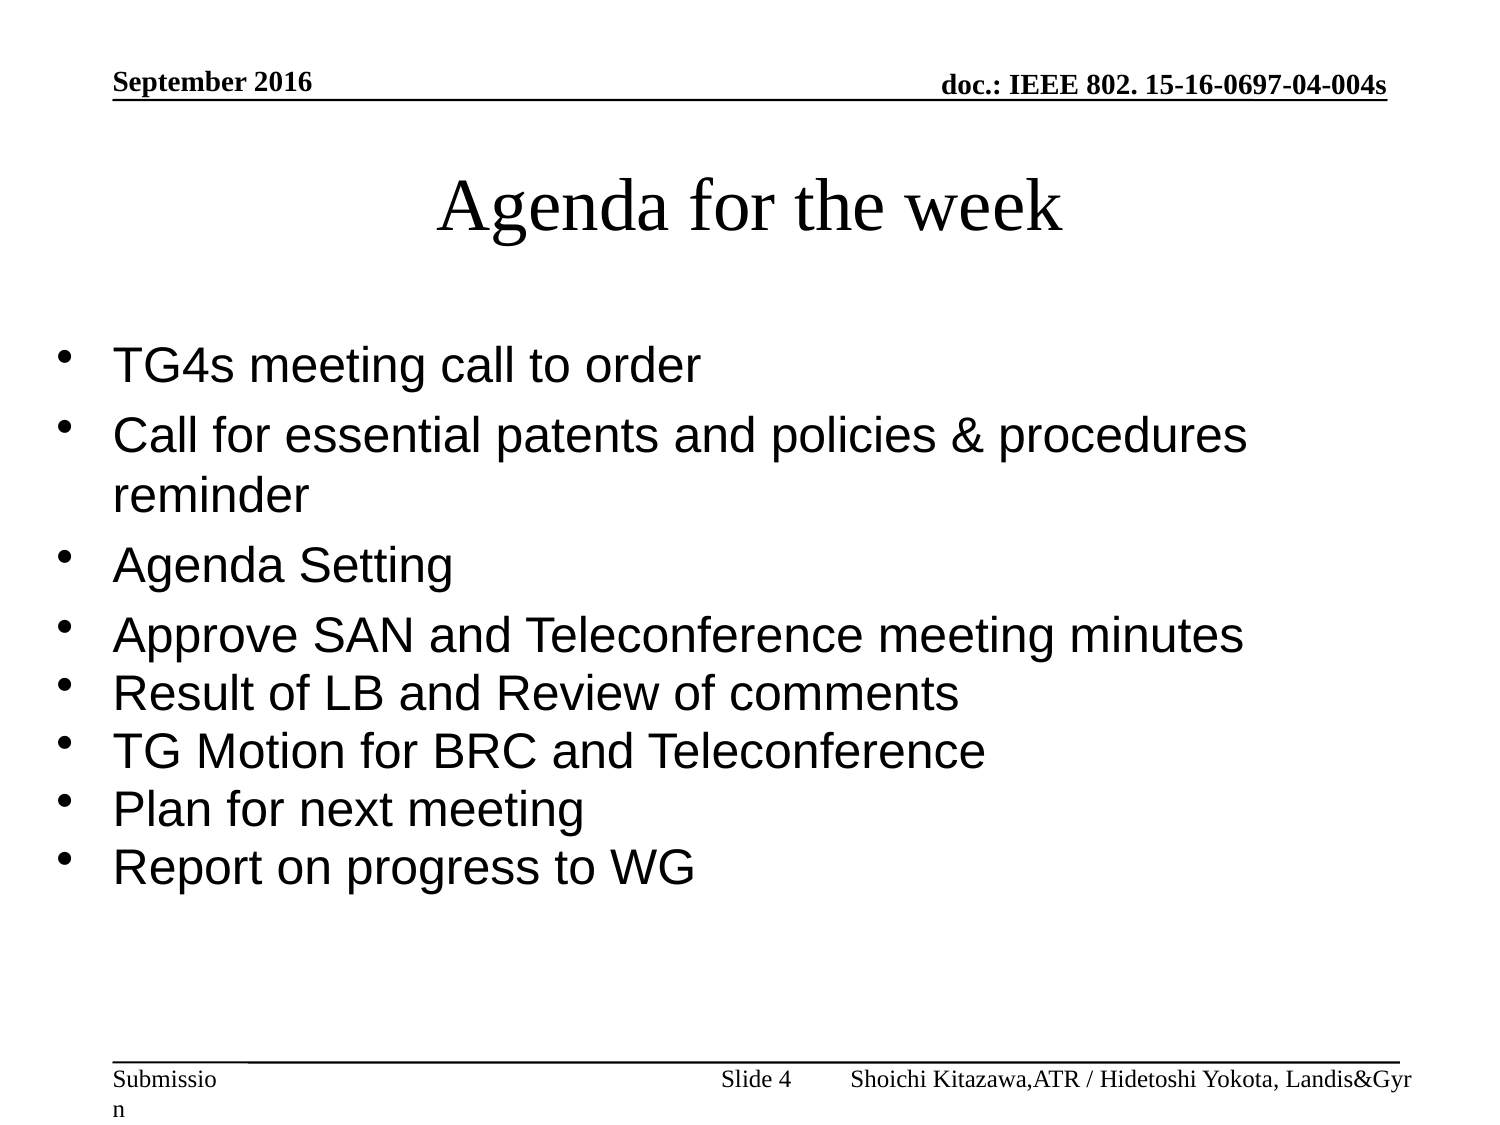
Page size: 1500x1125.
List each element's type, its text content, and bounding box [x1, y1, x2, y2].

title Agenda for the week [112, 112, 1388, 288]
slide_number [112, 62, 375, 98]
slide_number Slide 4 [712, 1062, 800, 1093]
footer Shoichi Kitazawa,ATR / Hidetoshi Yokota, Landis&Gyr [844, 1062, 1413, 1093]
list TG4s meeting call to order Call for essential patents and policies & procedures reminder Agenda Setting Approve SAN and Teleconference meeting minutes Result of LB and Review of comments TG Motion for BRC and Teleconference Plan for next meeting Report on progress to WG [41, 324, 1459, 1036]
